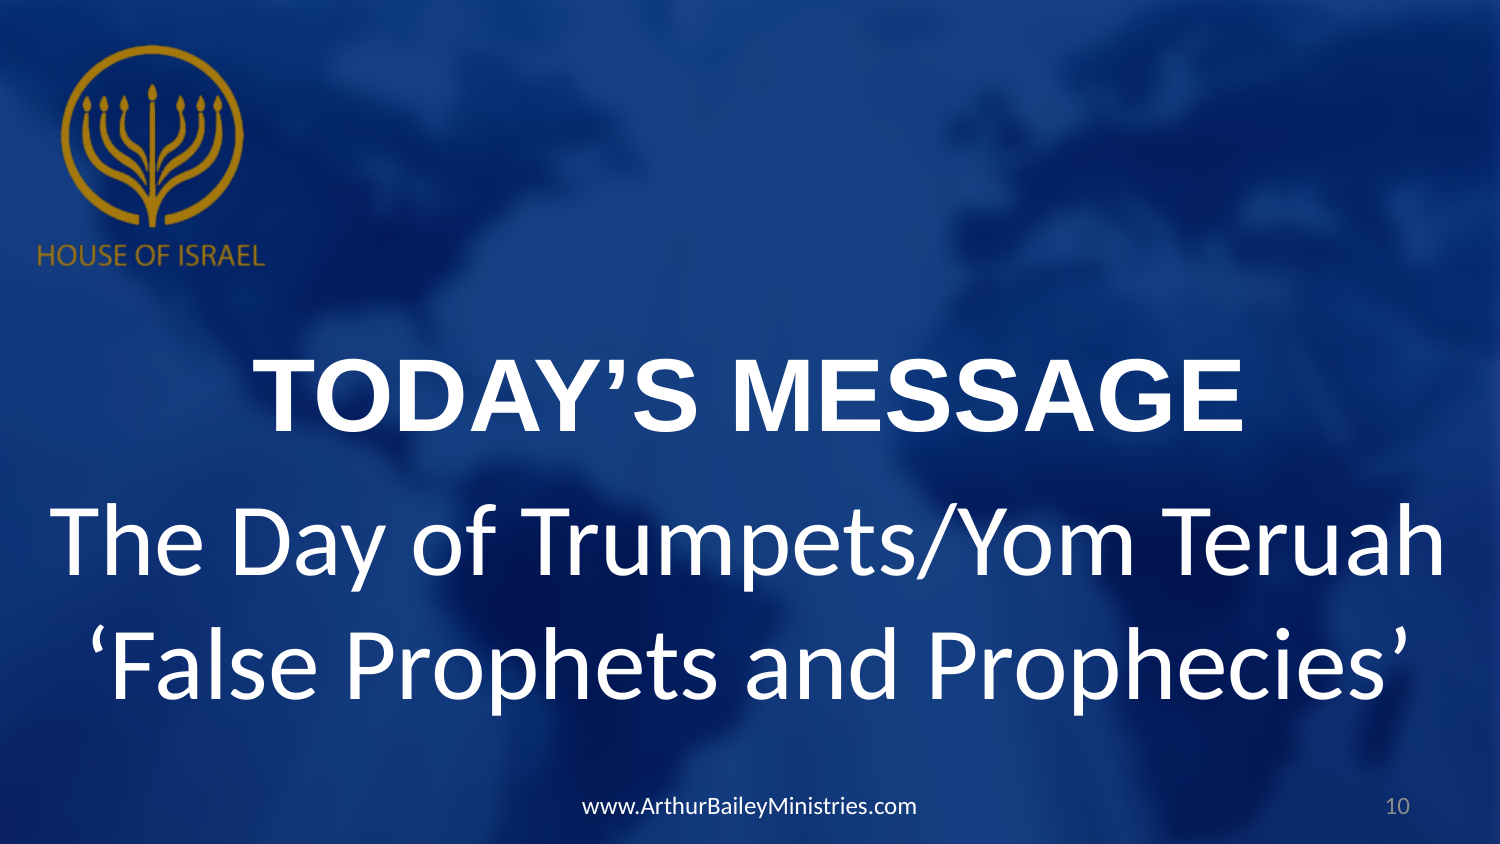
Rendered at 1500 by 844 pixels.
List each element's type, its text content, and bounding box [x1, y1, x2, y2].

list TODAY’S MESSAGE The Day of Trumpets/Yom Teruah ‘False Prophets and Prophecies’ [19, 107, 1480, 741]
picture [0, 0, 1500, 844]
slide_number 10 [1074, 782, 1425, 827]
footer www.ArthurBaileyMinistries.com [512, 782, 988, 827]
